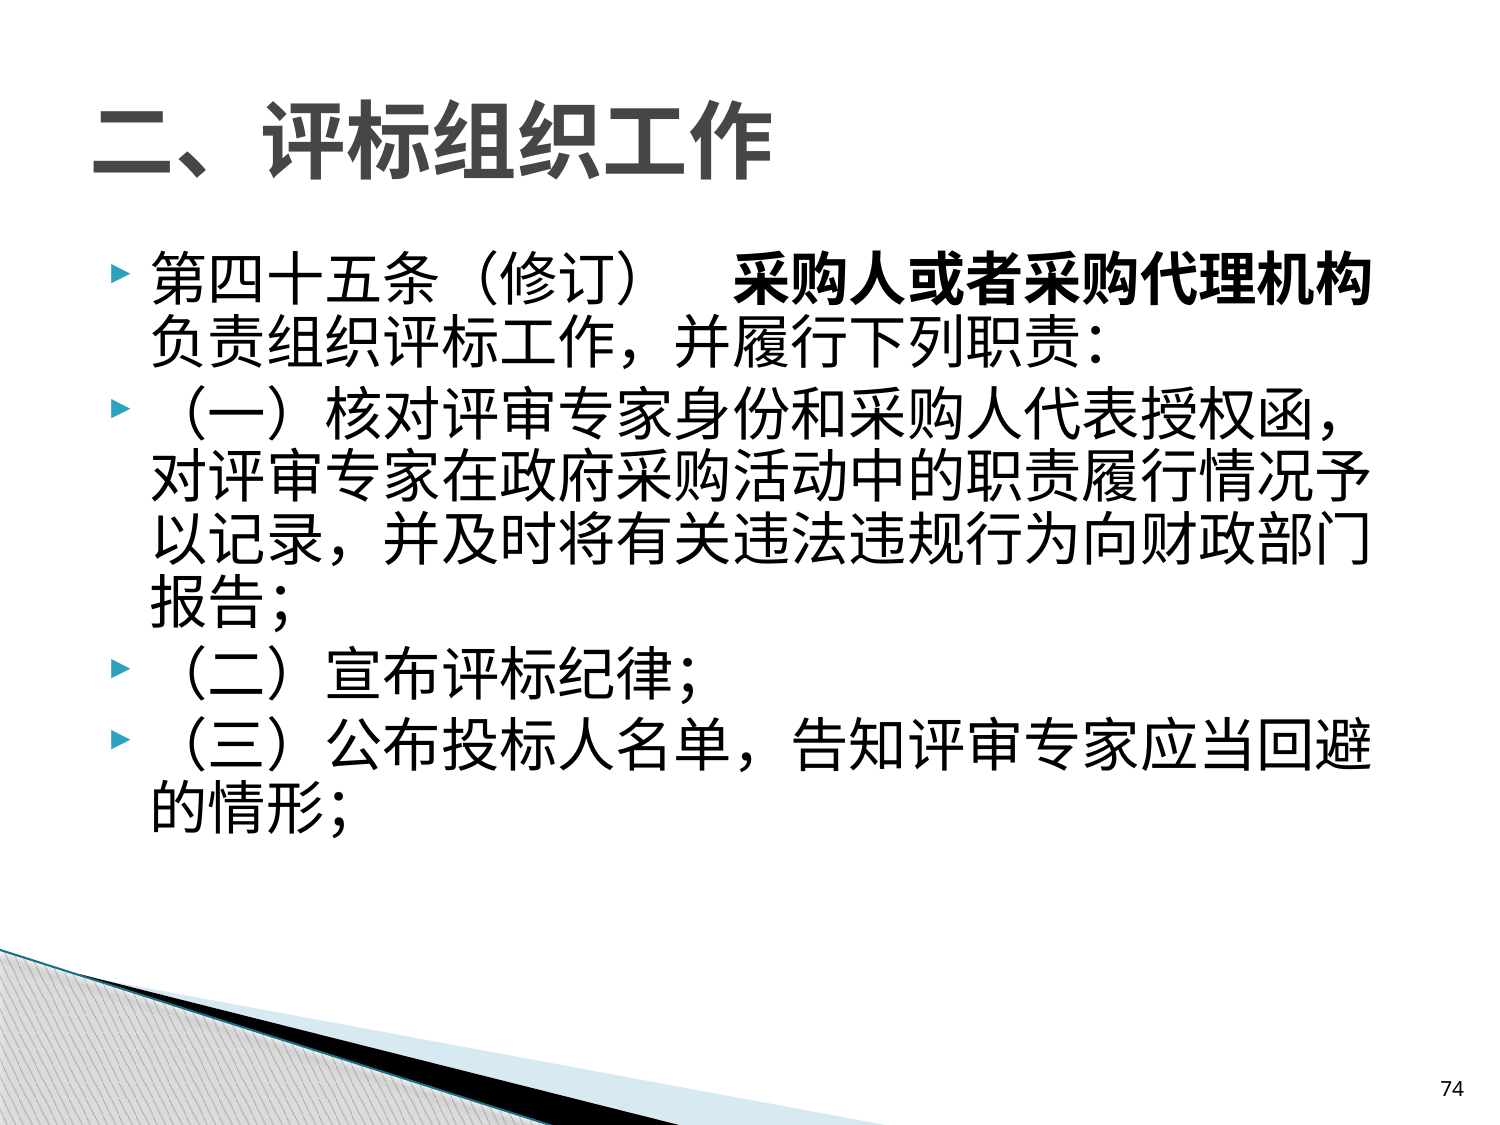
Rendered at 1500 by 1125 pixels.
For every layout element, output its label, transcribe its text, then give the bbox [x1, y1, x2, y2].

list 第四十五条（修订） 采购人或者采购代理机构负责组织评标工作，并履行下列职责： （一）核对评审专家身份和采购人代表授权函，对评审专家在政府采购活动中的职责履行情况予以记录，并及时将有关违法违规行为向财政部门报告； （二）宣布评标纪律； （三）公布投标人名单，告知评审专家应当回避的情形； [74, 242, 1426, 986]
title 二、评标组织工作 [75, 45, 1425, 233]
slide_number 74 [1418, 1051, 1479, 1112]
